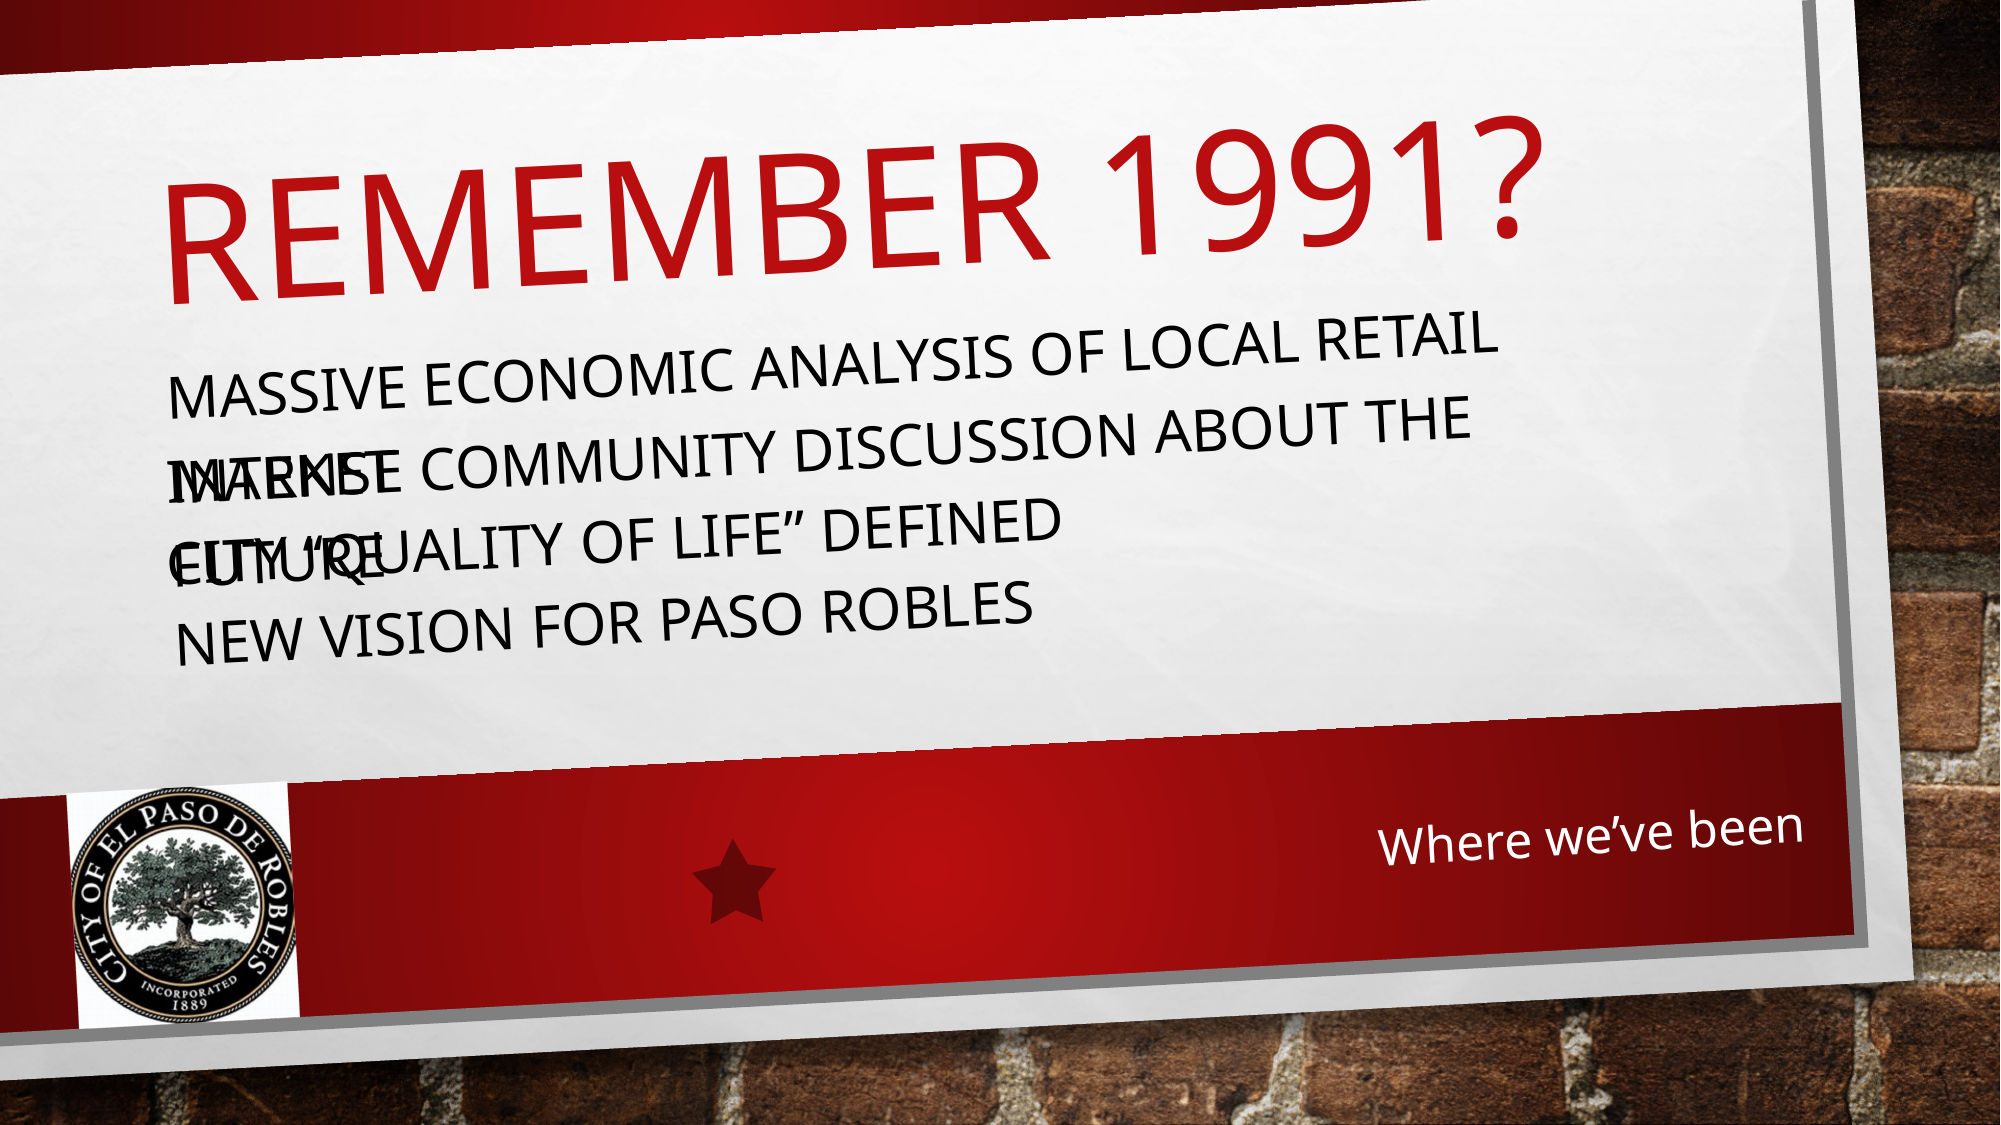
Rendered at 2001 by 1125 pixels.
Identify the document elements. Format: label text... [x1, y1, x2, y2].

picture [0, 0, 2000, 1125]
text_box Where we’ve been [679, 783, 1823, 925]
text_box New vision for paso robles [155, 508, 1655, 678]
picture [67, 782, 299, 1028]
title Remember 1991? [135, 67, 1744, 350]
text_box City “Quality of life” defined [148, 427, 1648, 597]
subtitle Massive economic analysis of local retail market [148, 259, 1698, 424]
text_box Intense community discussion about the future [148, 346, 1648, 505]
